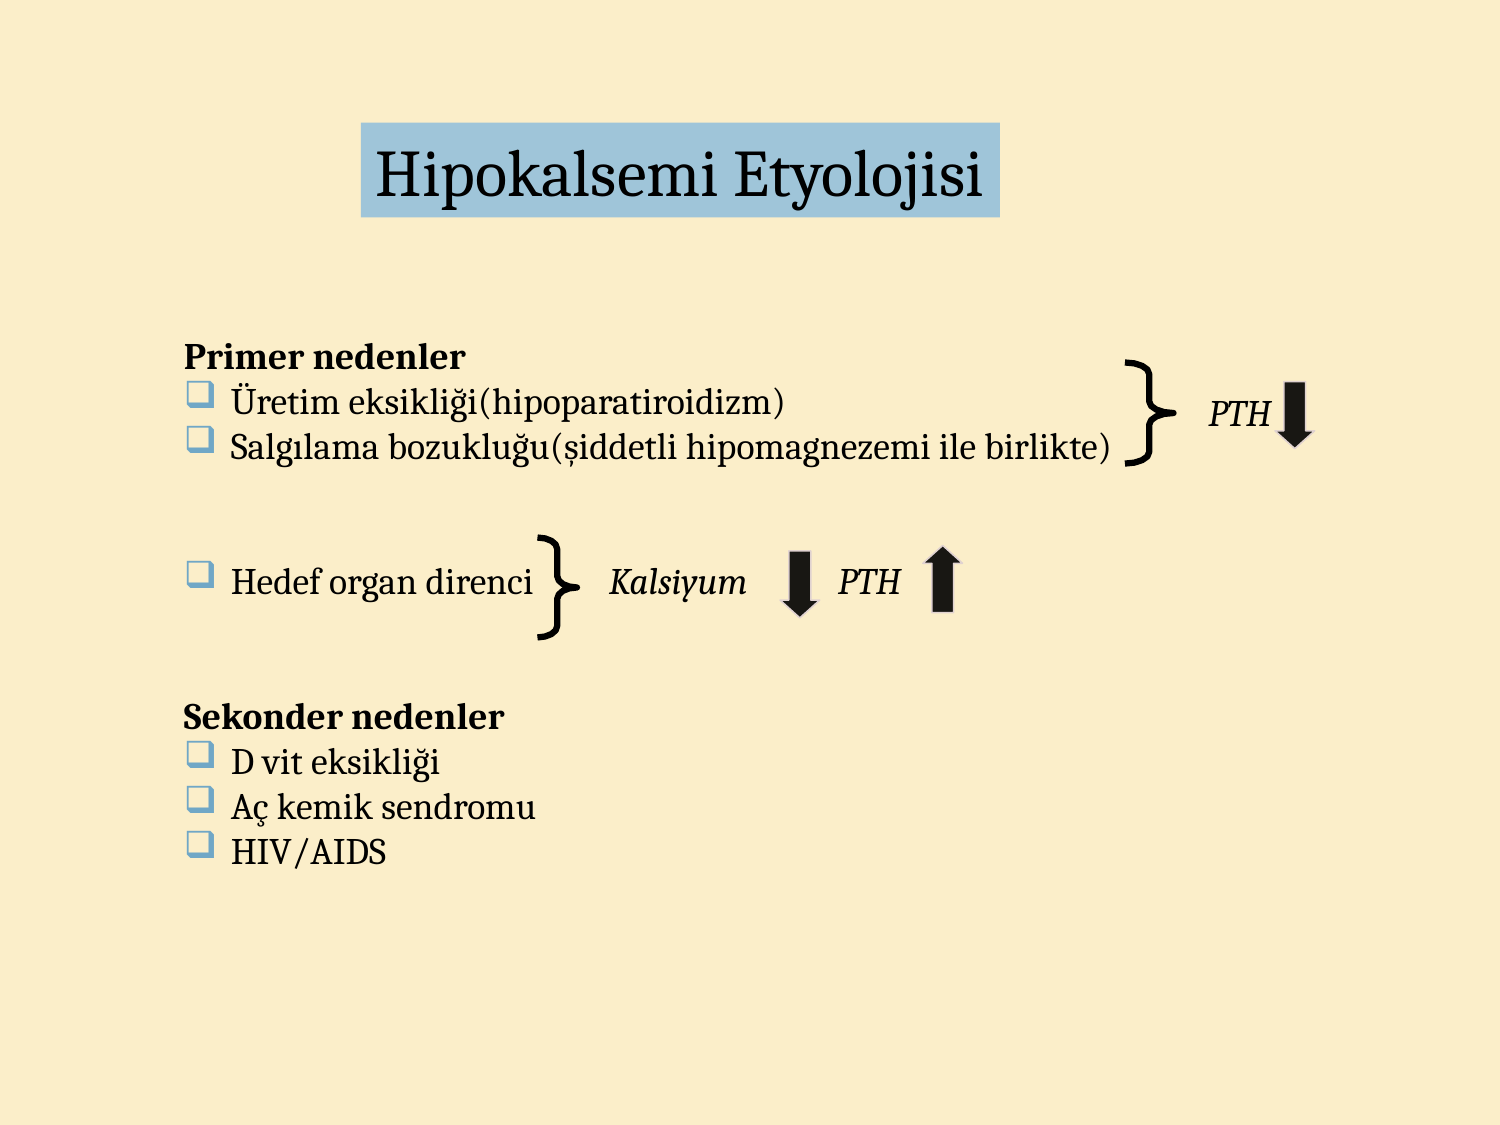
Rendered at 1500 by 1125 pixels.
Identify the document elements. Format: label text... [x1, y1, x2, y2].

text_box Kalsiyum PTH [594, 550, 779, 610]
text_box Kalsiyum PTH [856, 550, 887, 610]
text_box Primer nedenler Üretim eksikliği(hipoparatiroidizm) Salgılama bozukluğu(şiddetli hipomagnezemi ile birlikte) Hedef organ direnci Sekonder nedenler D vit eksikliği Aç kemik sendromu HIV/AIDS [169, 324, 1129, 880]
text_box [1274, 381, 1351, 598]
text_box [887, 396, 963, 613]
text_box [779, 550, 856, 767]
text_box [537, 537, 577, 638]
text_box [1124, 362, 1174, 464]
text_box PTH [1193, 381, 1274, 442]
text_box Hipokalsemi Etyolojisi [360, 122, 1000, 218]
